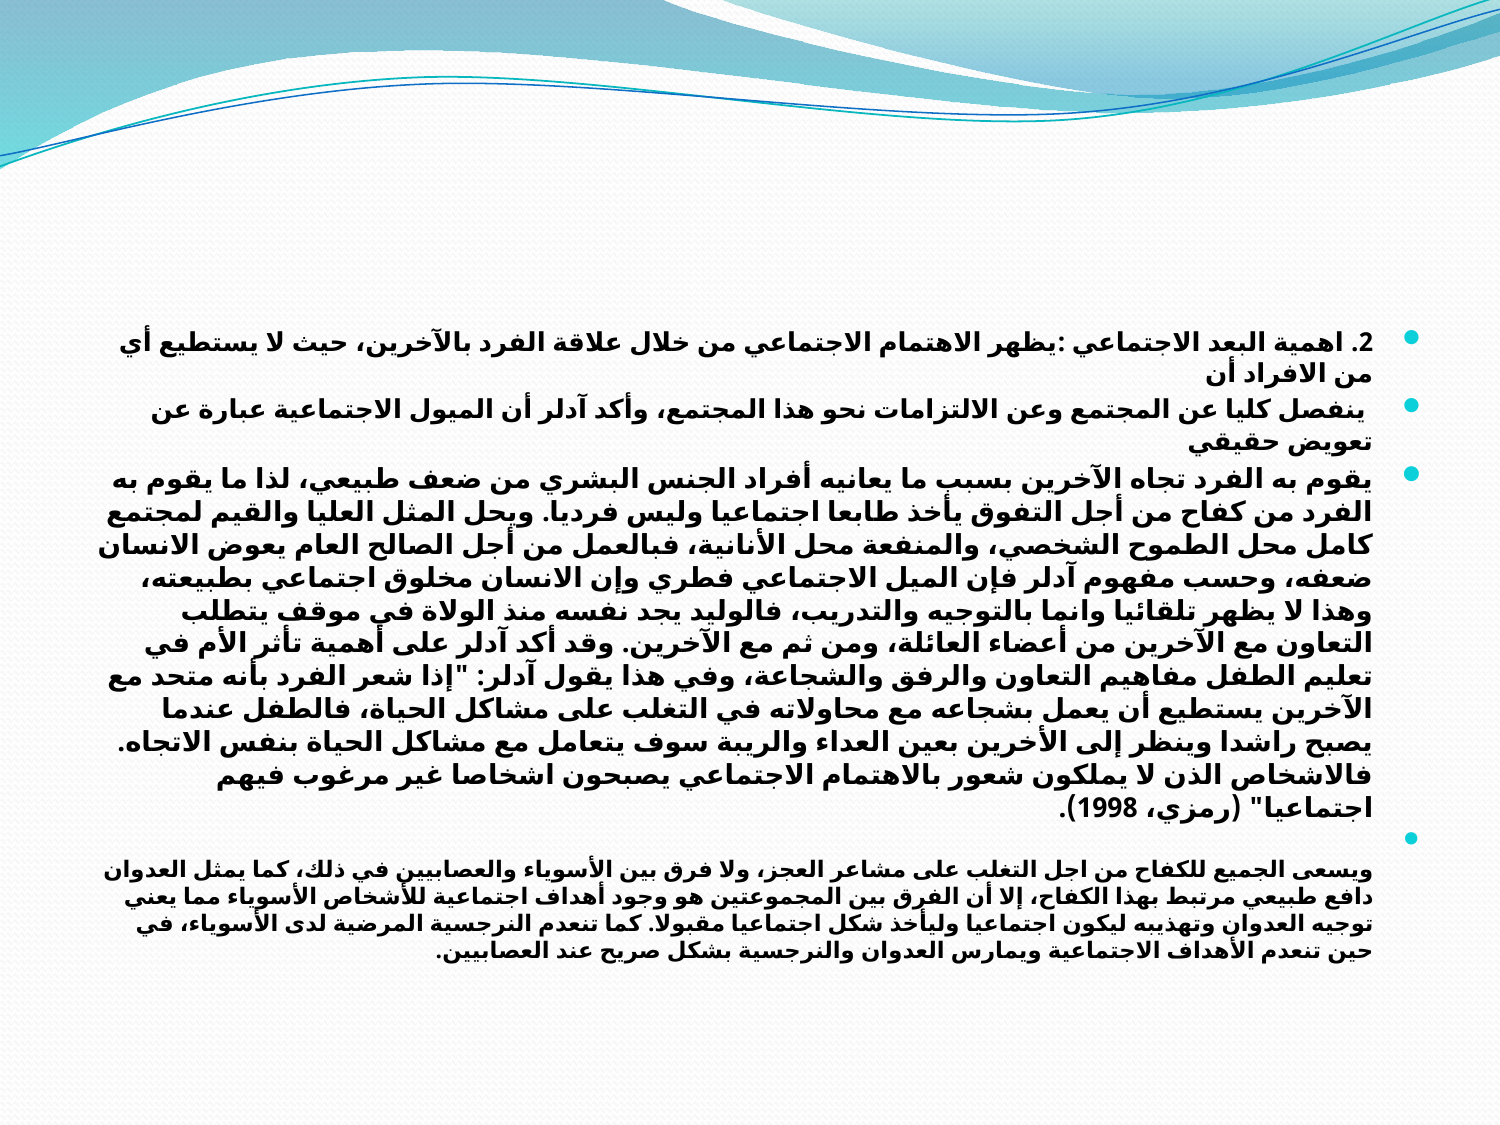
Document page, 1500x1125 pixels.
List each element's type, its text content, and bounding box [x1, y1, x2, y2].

list 2. اهمية البعد الاجتماعي :يظهر الاهتمام الاجتماعي من خلال علاقة الفرد بالآخرين، حيث لا يستطيع أي من الافراد أن ينفصل كليا عن المجتمع وعن الالتزامات نحو هذا المجتمع، وأكد آدلر أن الميول الاجتماعية عبارة عن تعويض حقيقي يقوم به الفرد تجاه الآخرين بسبب ما يعانيه أفراد الجنس البشري من ضعف طبيعي، لذا ما يقوم به الفرد من كفاح من أجل التفوق يأخذ طابعا اجتماعيا وليس فرديا. ويحل المثل العليا والقيم لمجتمع كامل محل الطموح الشخصي، والمنفعة محل الأنانية، فبالعمل من أجل الصالح العام يعوض الانسان ضعفه، وحسب مفهوم آدلر فإن الميل الاجتماعي فطري وإن الانسان مخلوق اجتماعي بطبيعته، وهذا لا يظهر تلقائيا وانما بالتوجيه والتدريب، فالوليد يجد نفسه منذ الولاة في موقف يتطلب التعاون مع الآخرين من أعضاء العائلة، ومن ثم مع الآخرين. وقد أكد آدلر على أهمية تأثر الأم في تعليم الطفل مفاهيم التعاون والرفق والشجاعة، وفي هذا يقول آدلر: "إذا شعر الفرد بأنه متحد مع الآخرين يستطيع أن يعمل بشجاعه مع محاولاته في التغلب على مشاكل الحياة، فالطفل عندما يصبح راشدا وينظر إلى الأخرين بعين العداء والريبة سوف يتعامل مع مشاكل الحياة بنفس الاتجاه. فالاشخاص الذن لا يملكون شعور بالاهتمام الاجتماعي يصبحون اشخاصا غير مرغوب فيهم اجتماعيا" (رمزي، 1998). ويسعى الجميع للكفاح من اجل التغلب على مشاعر العجز، ولا فرق بين الأسوياء والعصابيين في ذلك، كما يمثل العدوان دافع طبيعي مرتبط بهذا الكفاح، إلا أن الفرق بين المجموعتين هو وجود أهداف اجتماعية للأشخاص الأسوياء مما يعني توجيه العدوان وتهذيبه ليكون اجتماعيا وليأخذ شكل اجتماعيا مقبولا. كما تنعدم النرجسية المرضية لدى الأسوياء، في حين تنعدم الأهداف الاجتماعية ويمارس العدوان والنرجسية بشكل صريح عند العصابيين. [75, 317, 1425, 1038]
